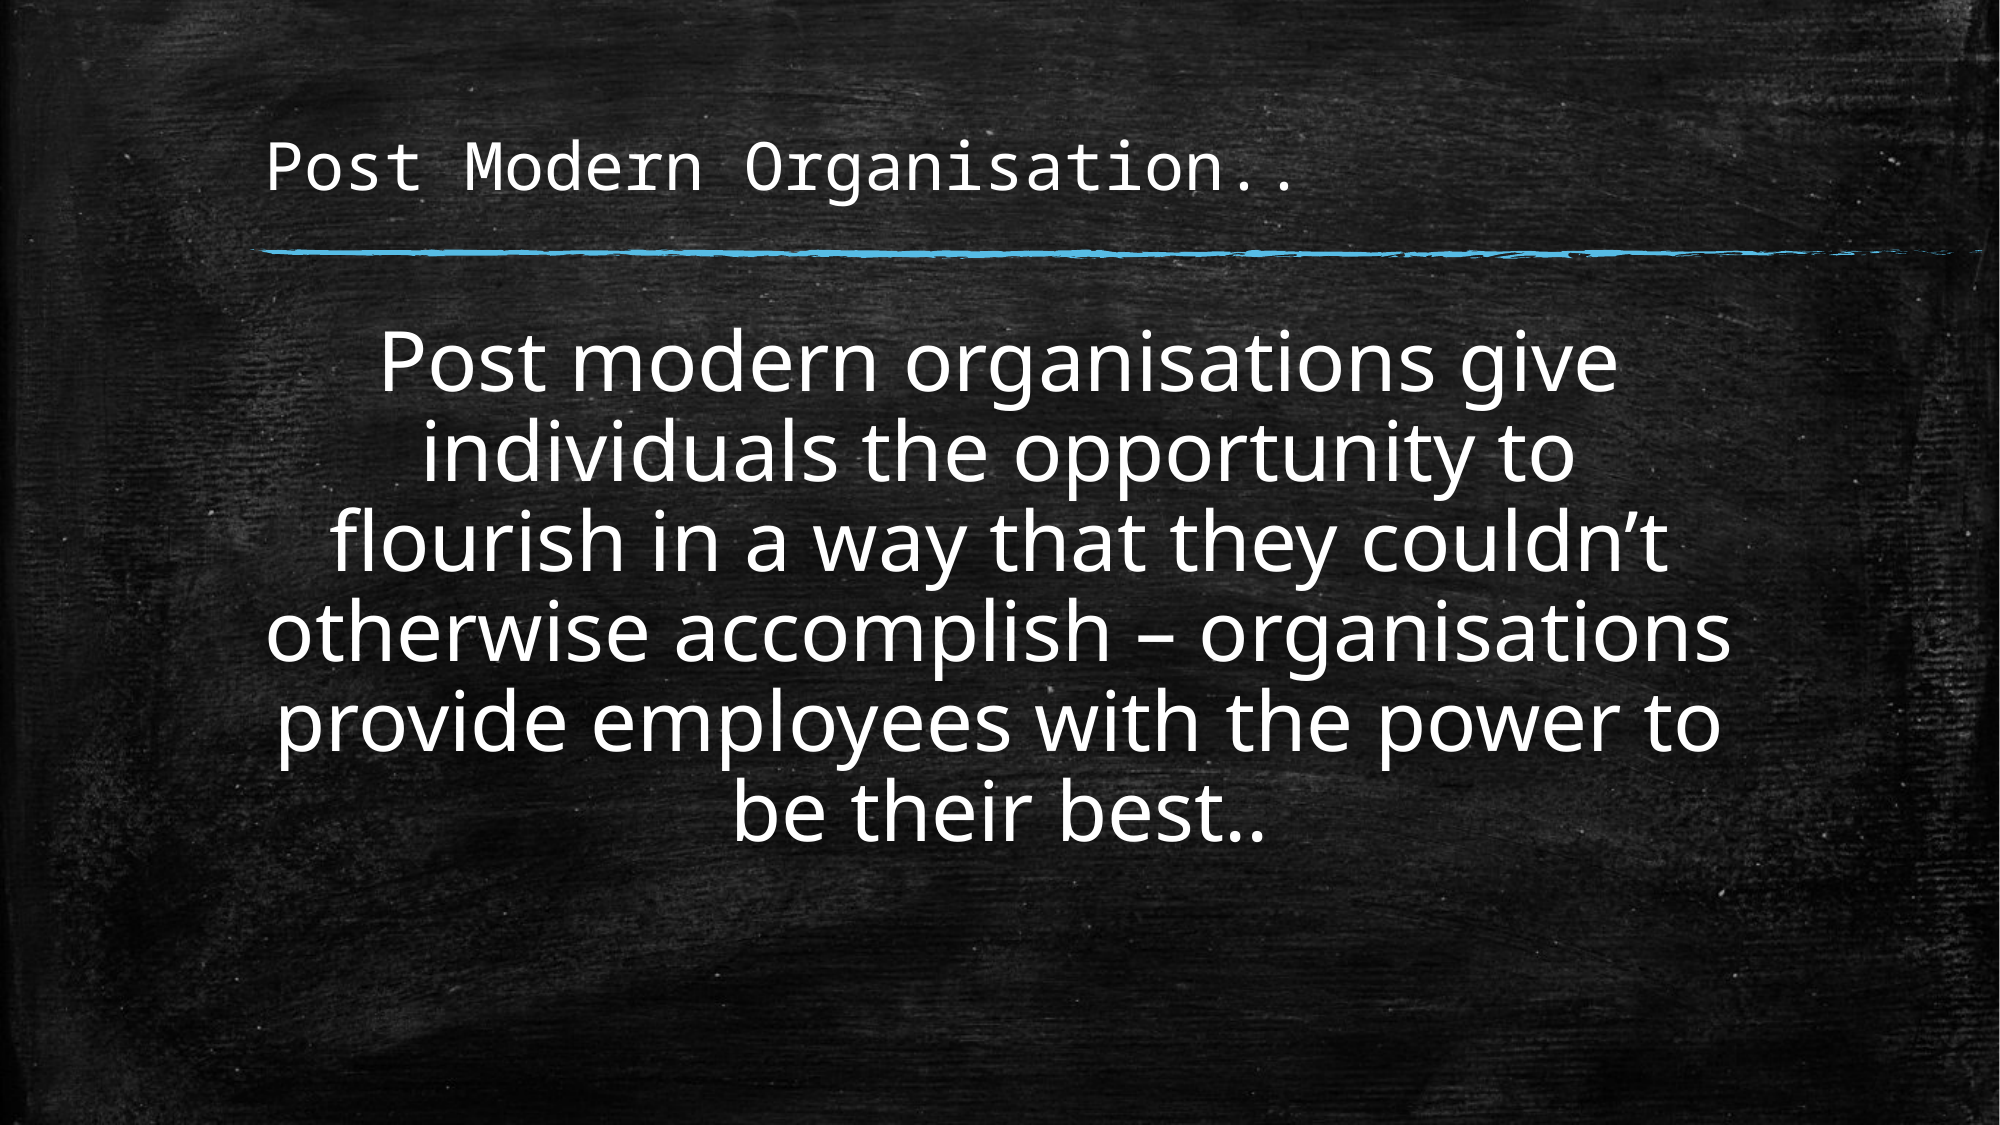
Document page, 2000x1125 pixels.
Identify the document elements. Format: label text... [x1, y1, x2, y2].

list Post modern organisations give individuals the opportunity to flourish in a way that they couldn’t otherwise accomplish – organisations provide employees with the power to be their best.. [249, 312, 1750, 1013]
title Post Modern Organisation.. [249, 45, 1750, 213]
